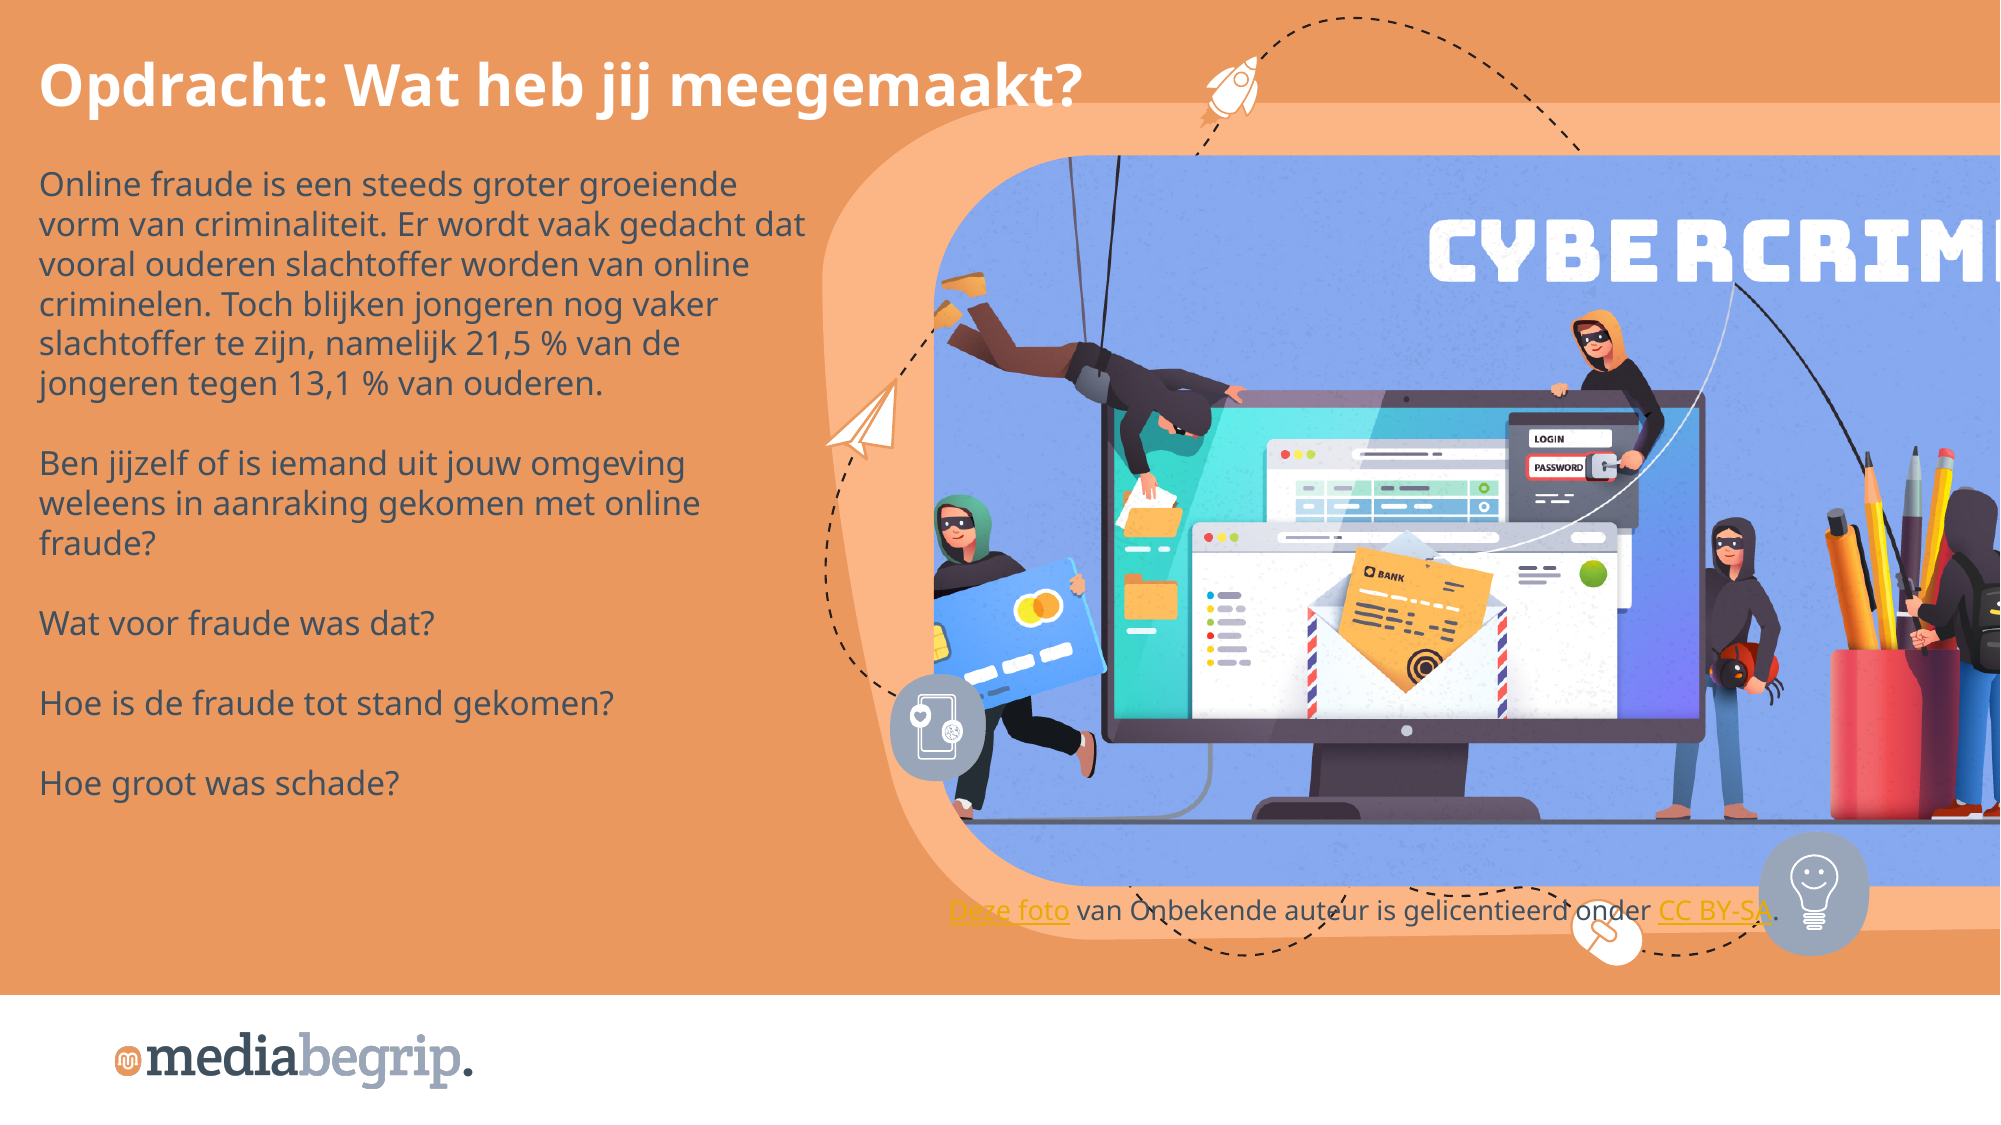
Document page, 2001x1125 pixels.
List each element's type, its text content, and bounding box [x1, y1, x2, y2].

text_box Online fraude is een steeds groter groeiende vorm van criminaliteit. Er wordt vaak gedacht dat vooral ouderen slachtoffer worden van online criminelen. Toch blijken jongeren nog vaker slachtoffer te zijn, namelijk 21,5 % van de jongeren tegen 13,1 % van ouderen. Ben jijzelf of is iemand uit jouw omgeving weleens in aanraking gekomen met online fraude? Wat voor fraude was dat? Hoe is de fraude tot stand gekomen? Hoe groot was schade? [23, 155, 824, 810]
picture [114, 1032, 473, 1089]
text_box Opdracht: Wat heb jij meegemaakt? [24, 27, 1320, 142]
picture [933, 155, 2000, 887]
text_box Deze foto van Onbekende auteur is gelicentieerd onder CC BY-SA. [933, 887, 2000, 939]
